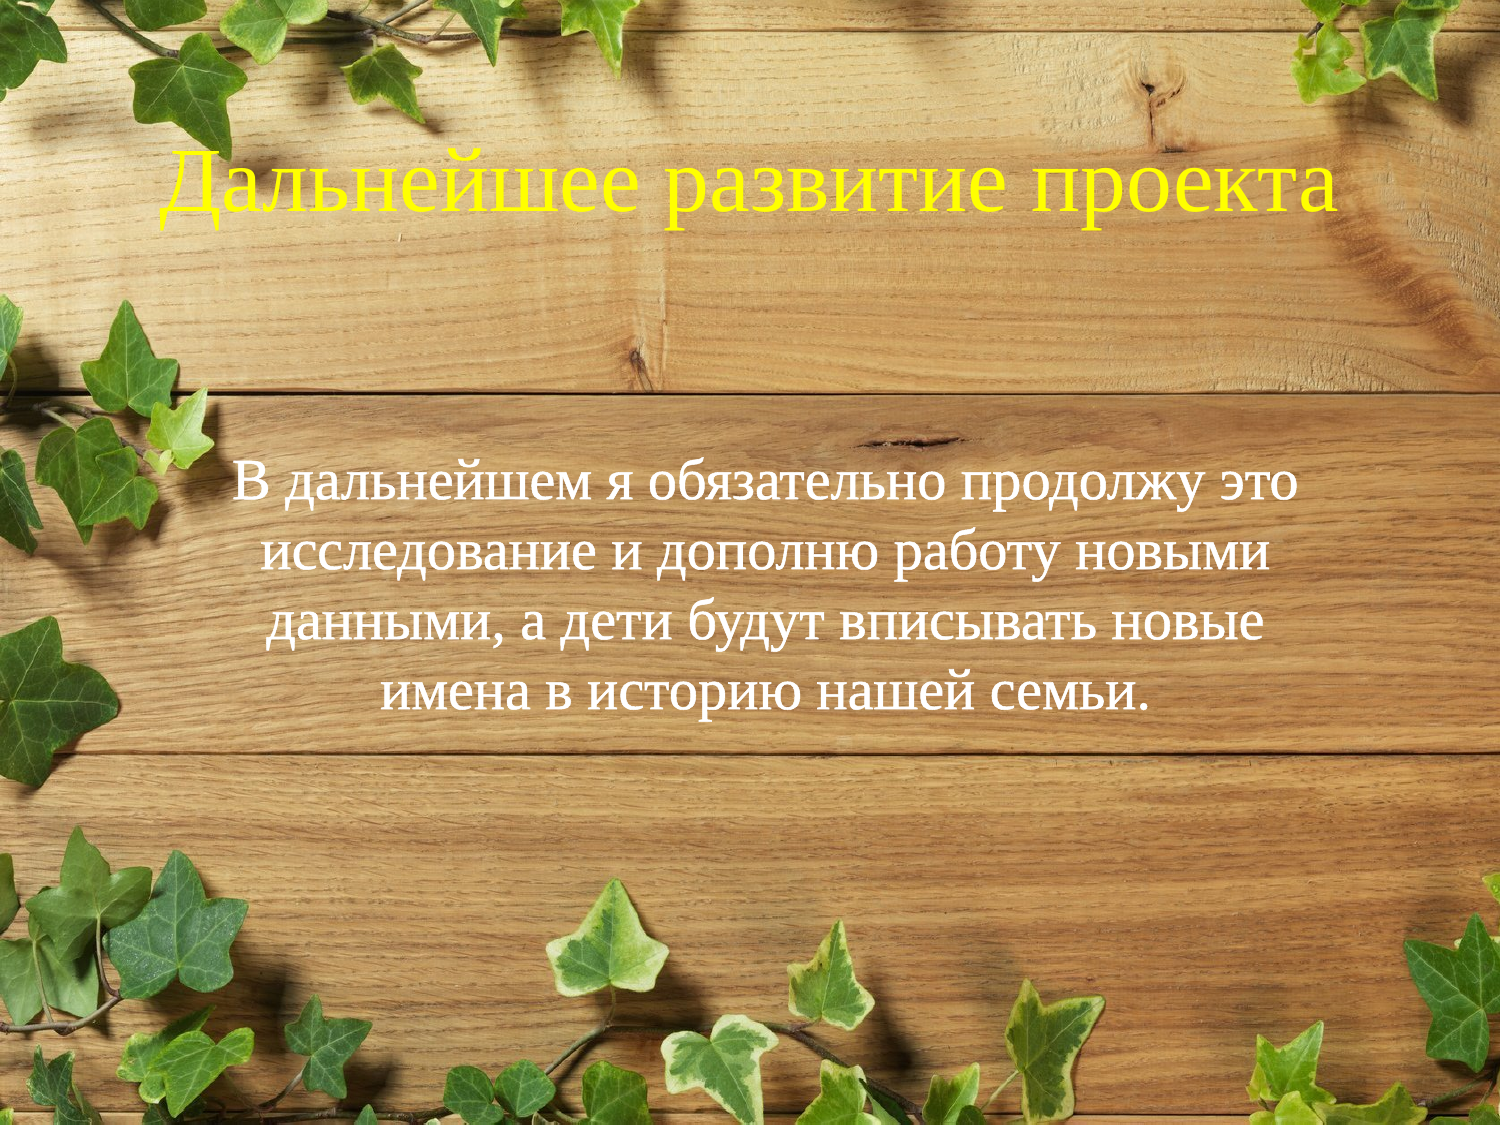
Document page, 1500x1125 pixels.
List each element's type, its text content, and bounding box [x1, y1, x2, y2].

picture [0, 0, 1500, 1125]
title Дальнейшее развитие проекта [75, 45, 1425, 305]
text_box В дальнейшем я обязательно продолжу это исследование и дополню работу новыми данными, а дети будут вписывать новые имена в историю нашей семьи. [217, 433, 1314, 729]
